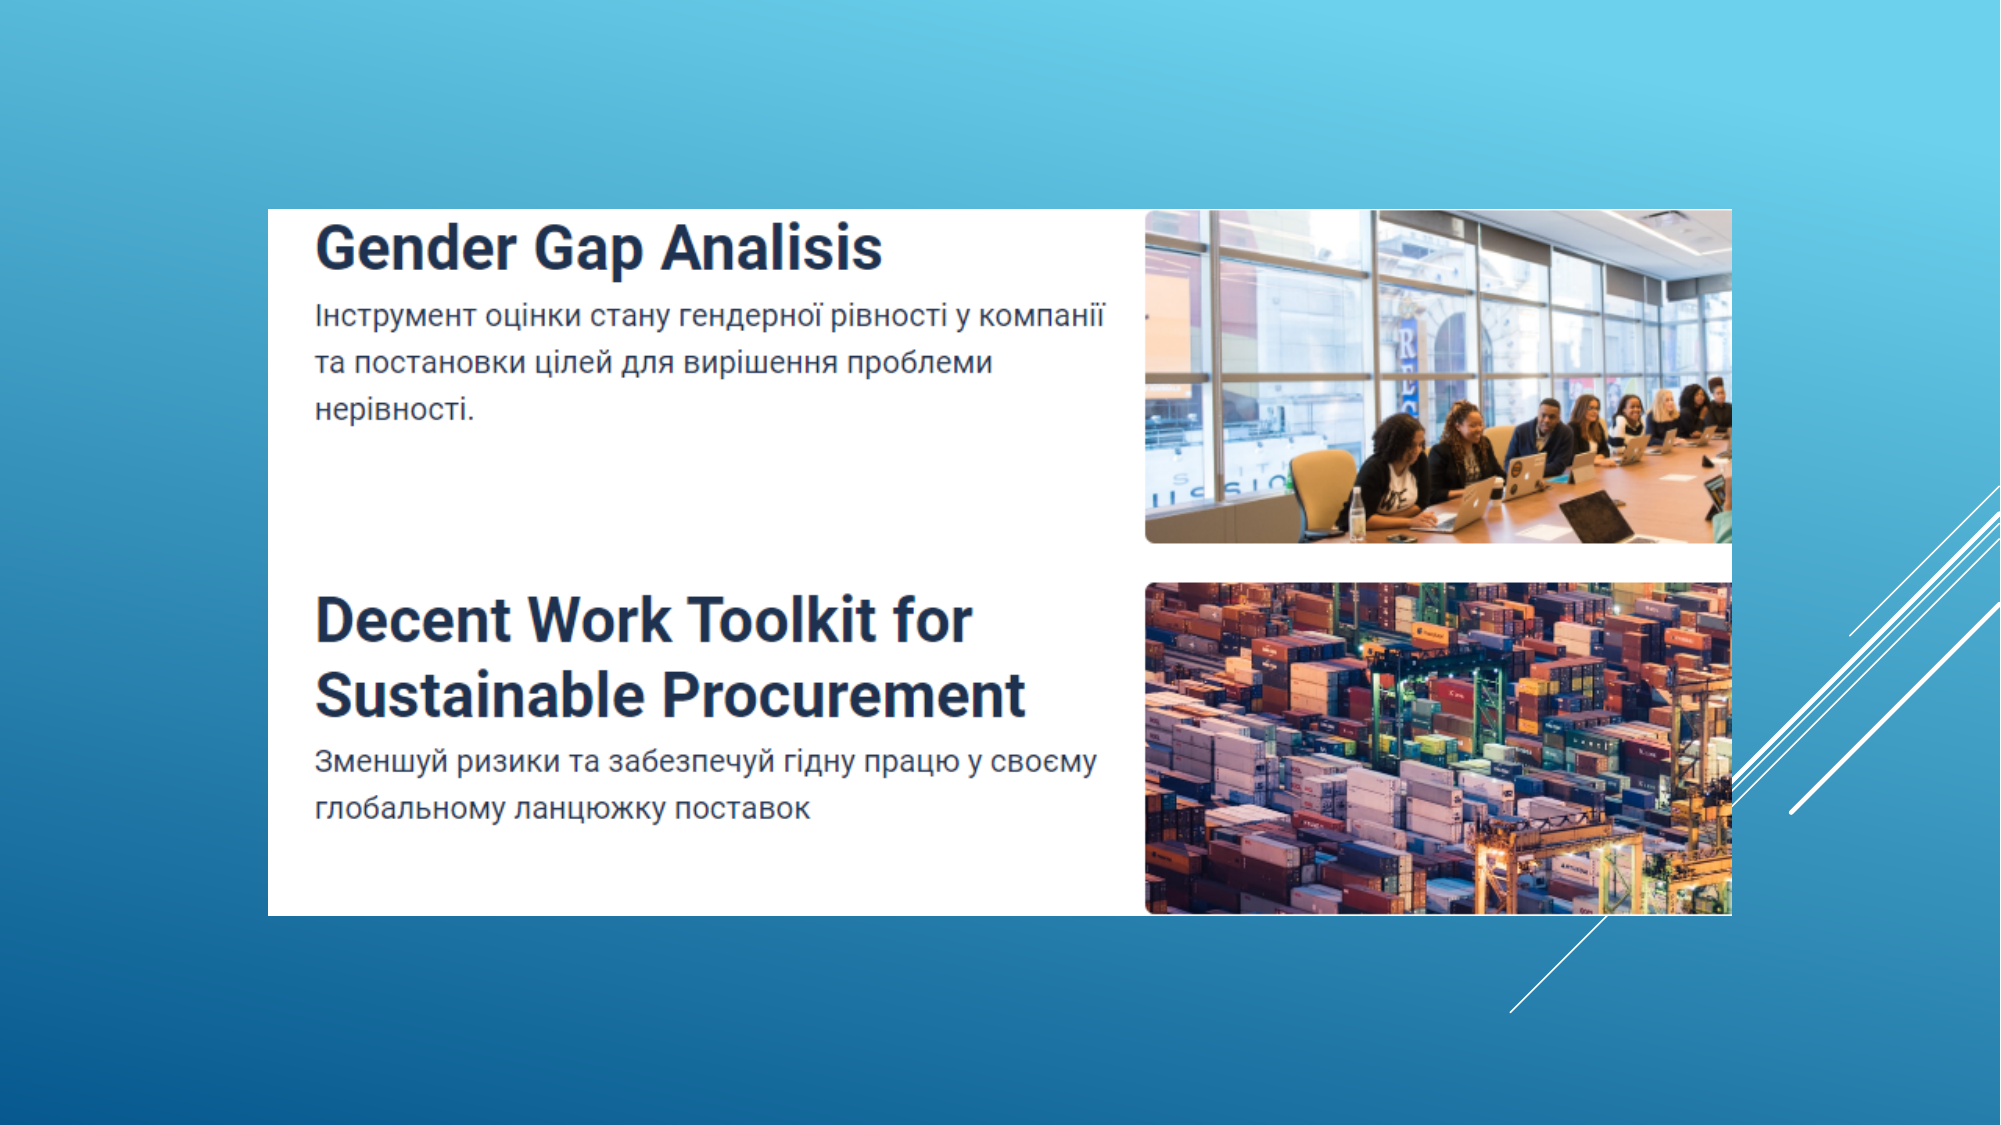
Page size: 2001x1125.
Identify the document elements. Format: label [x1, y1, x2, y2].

picture [268, 209, 1732, 916]
